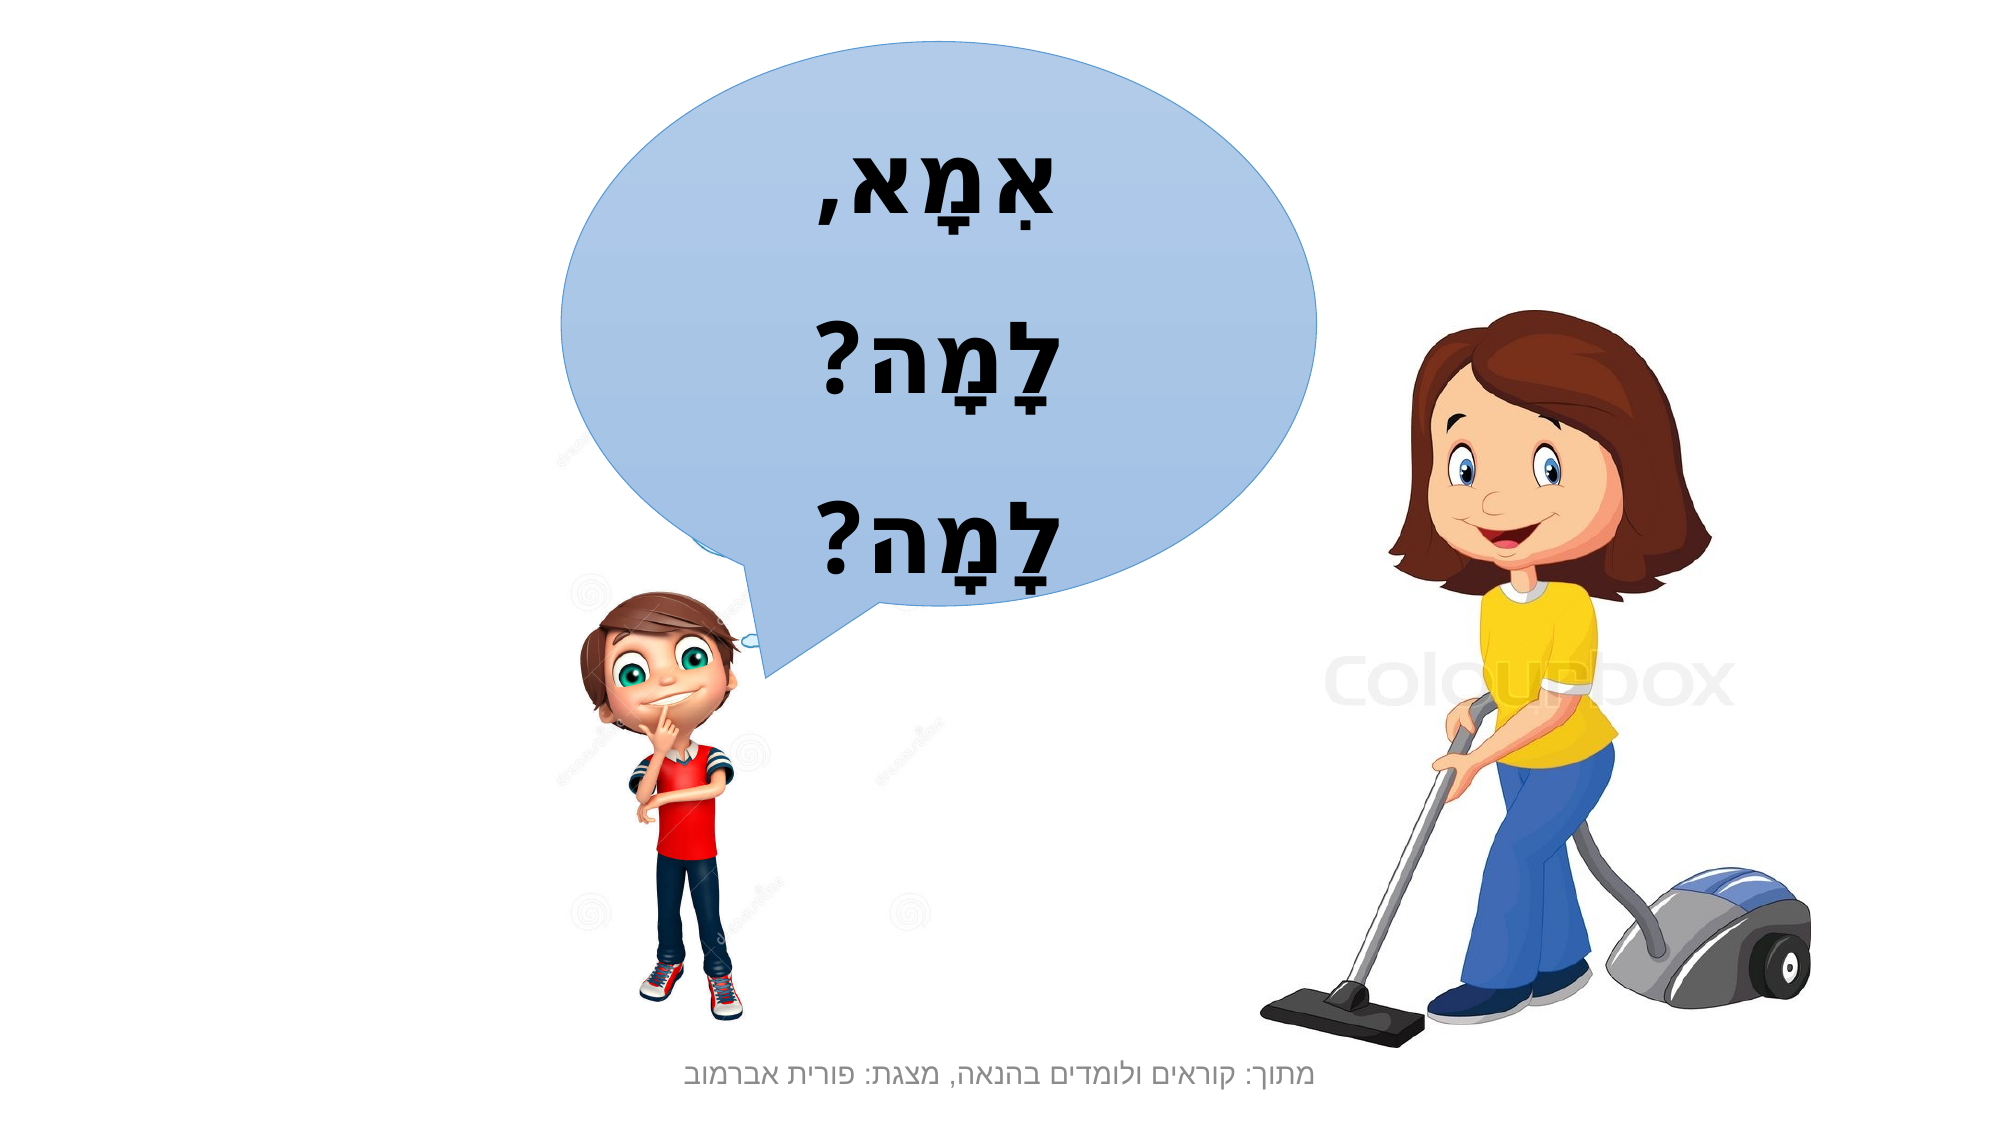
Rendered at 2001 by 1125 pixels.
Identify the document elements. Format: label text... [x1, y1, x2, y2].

footer מתוך: קוראים ולומדים בהנאה, מצגת: פורית אברמוב [662, 1042, 1338, 1103]
picture [510, 381, 1020, 1034]
picture [1260, 310, 1811, 1048]
text_box אִמָא, לָמָה? לָמָה? [560, 40, 1317, 600]
